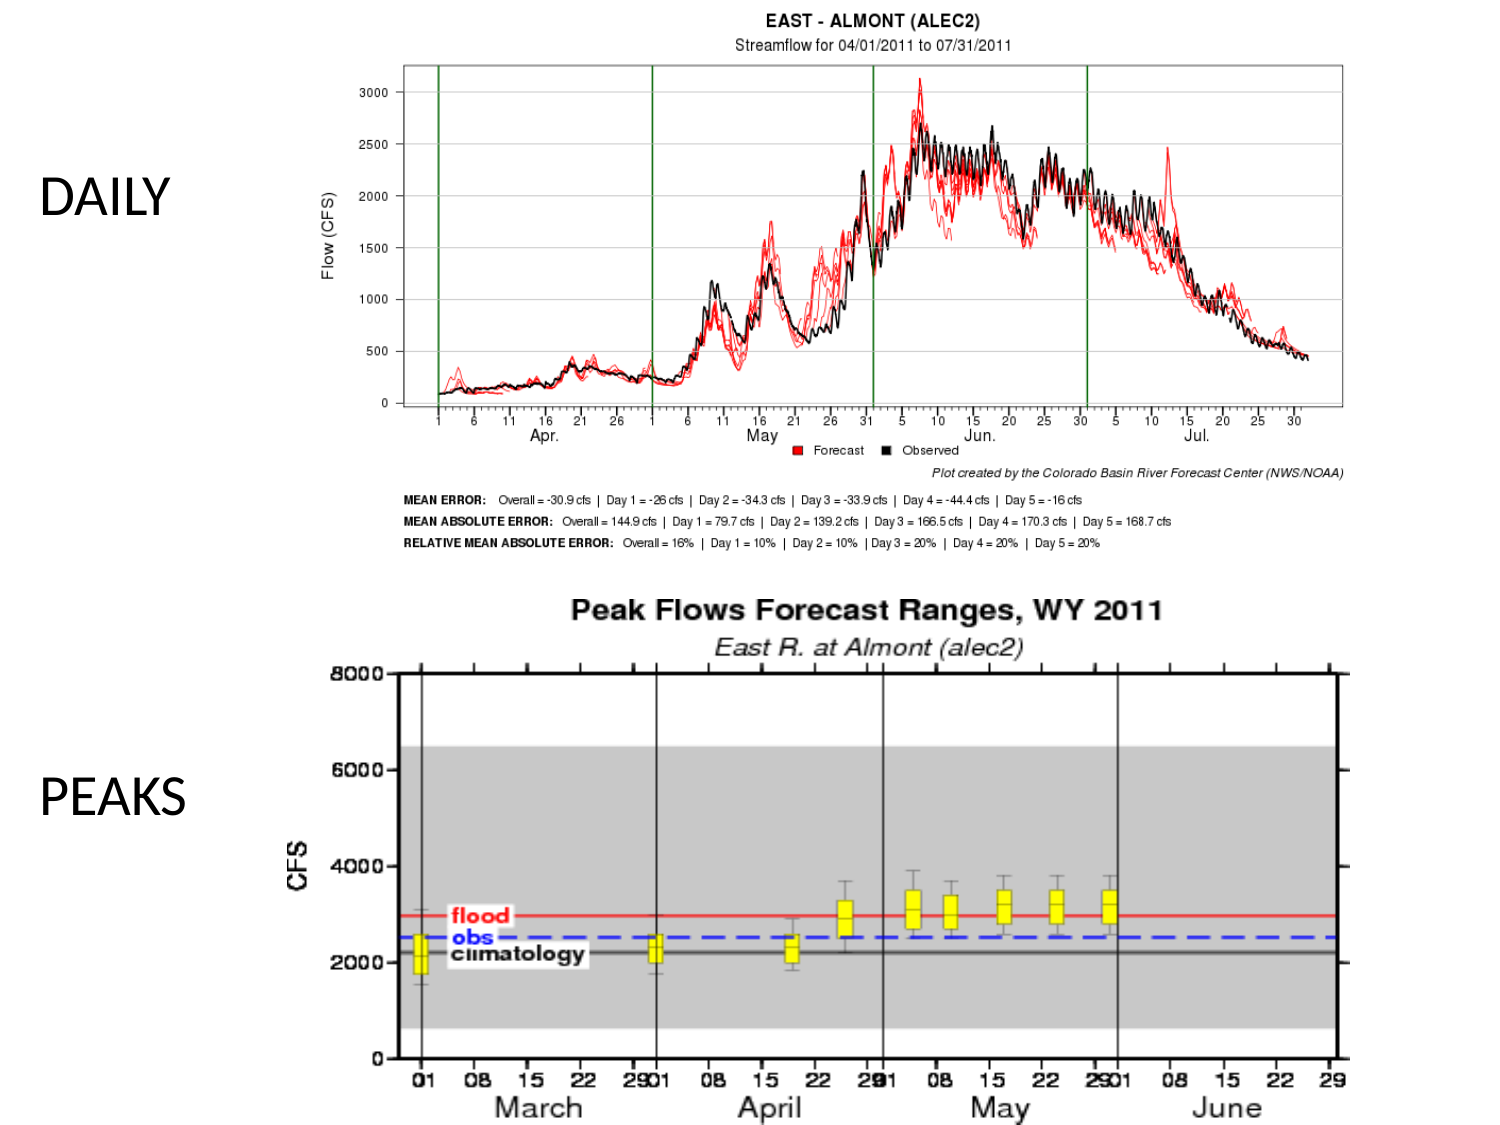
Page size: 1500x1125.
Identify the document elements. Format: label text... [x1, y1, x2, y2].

picture [312, 0, 1376, 563]
text_box DAILY [24, 149, 300, 280]
text_box PEAKS [24, 750, 282, 880]
picture [287, 599, 1351, 1125]
